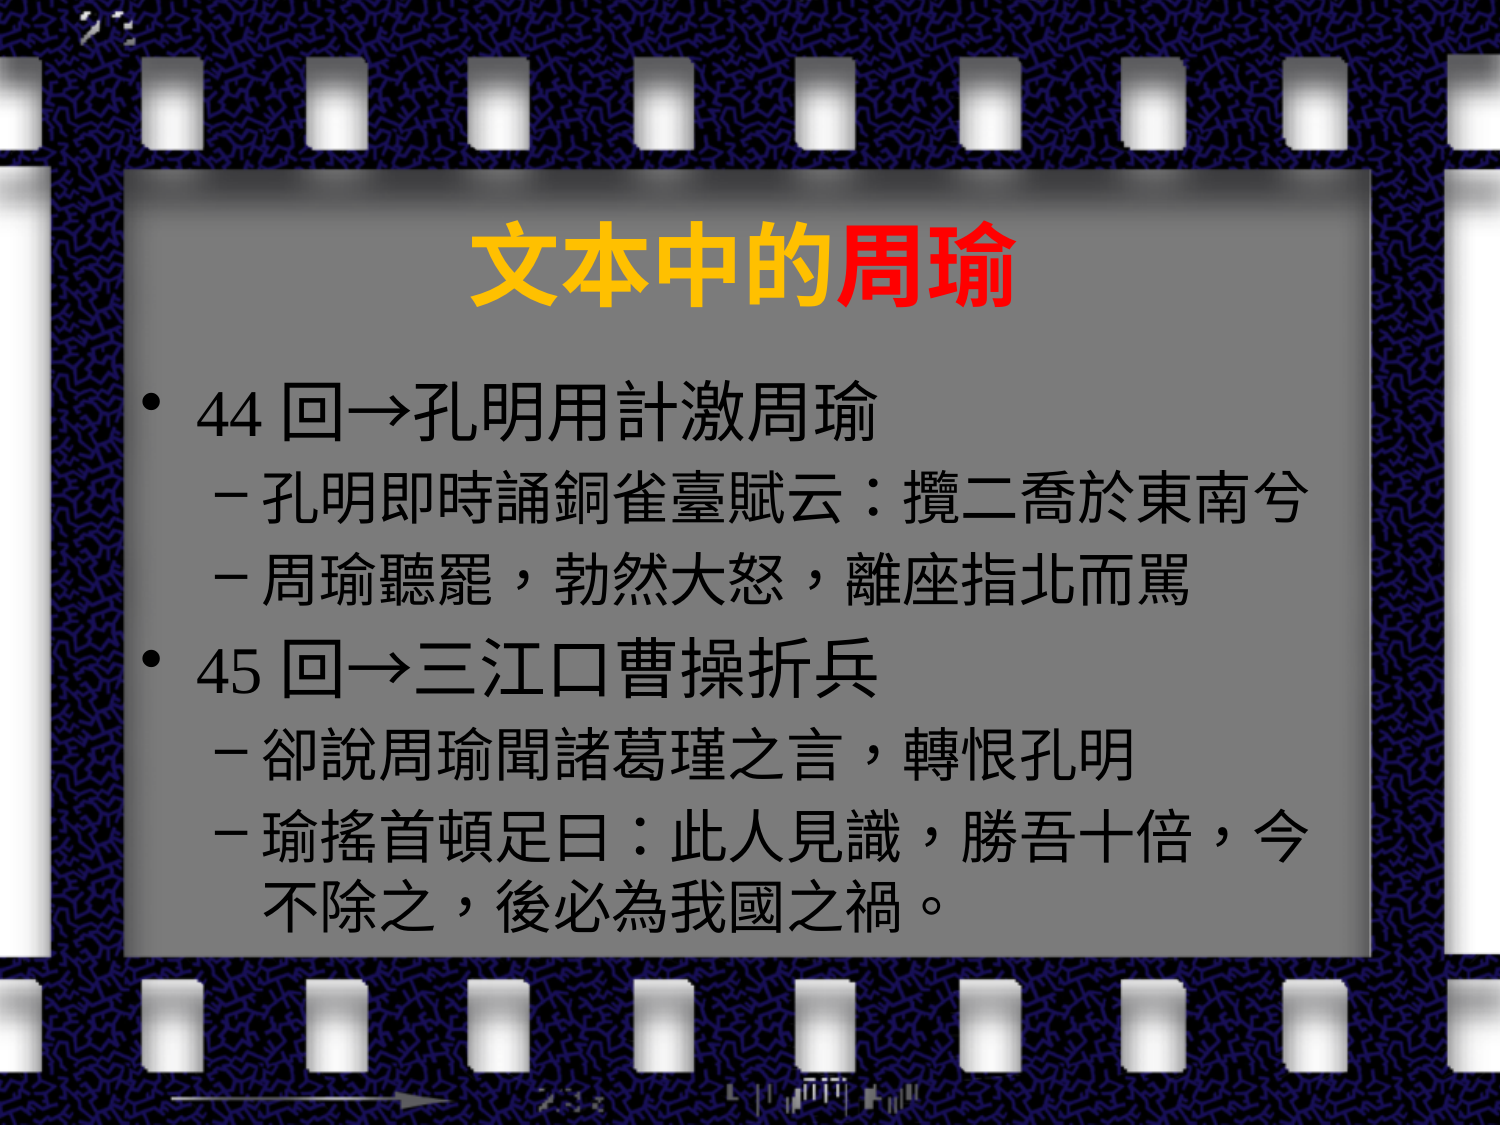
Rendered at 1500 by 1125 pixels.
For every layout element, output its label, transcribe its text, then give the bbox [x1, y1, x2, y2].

title 文本中的周瑜 [125, 174, 1363, 350]
list 44回→孔明用計激周瑜 孔明即時誦銅雀臺賦云：攬二喬於東南兮 周瑜聽罷，勃然大怒，離座指北而駡 45回→三江口曹操折兵 卻說周瑜聞諸葛瑾之言，轉恨孔明 瑜搖首頓足曰：此人見識，勝吾十倍，今不除之，後必為我國之禍。 [125, 362, 1363, 938]
picture [0, 0, 1500, 1125]
